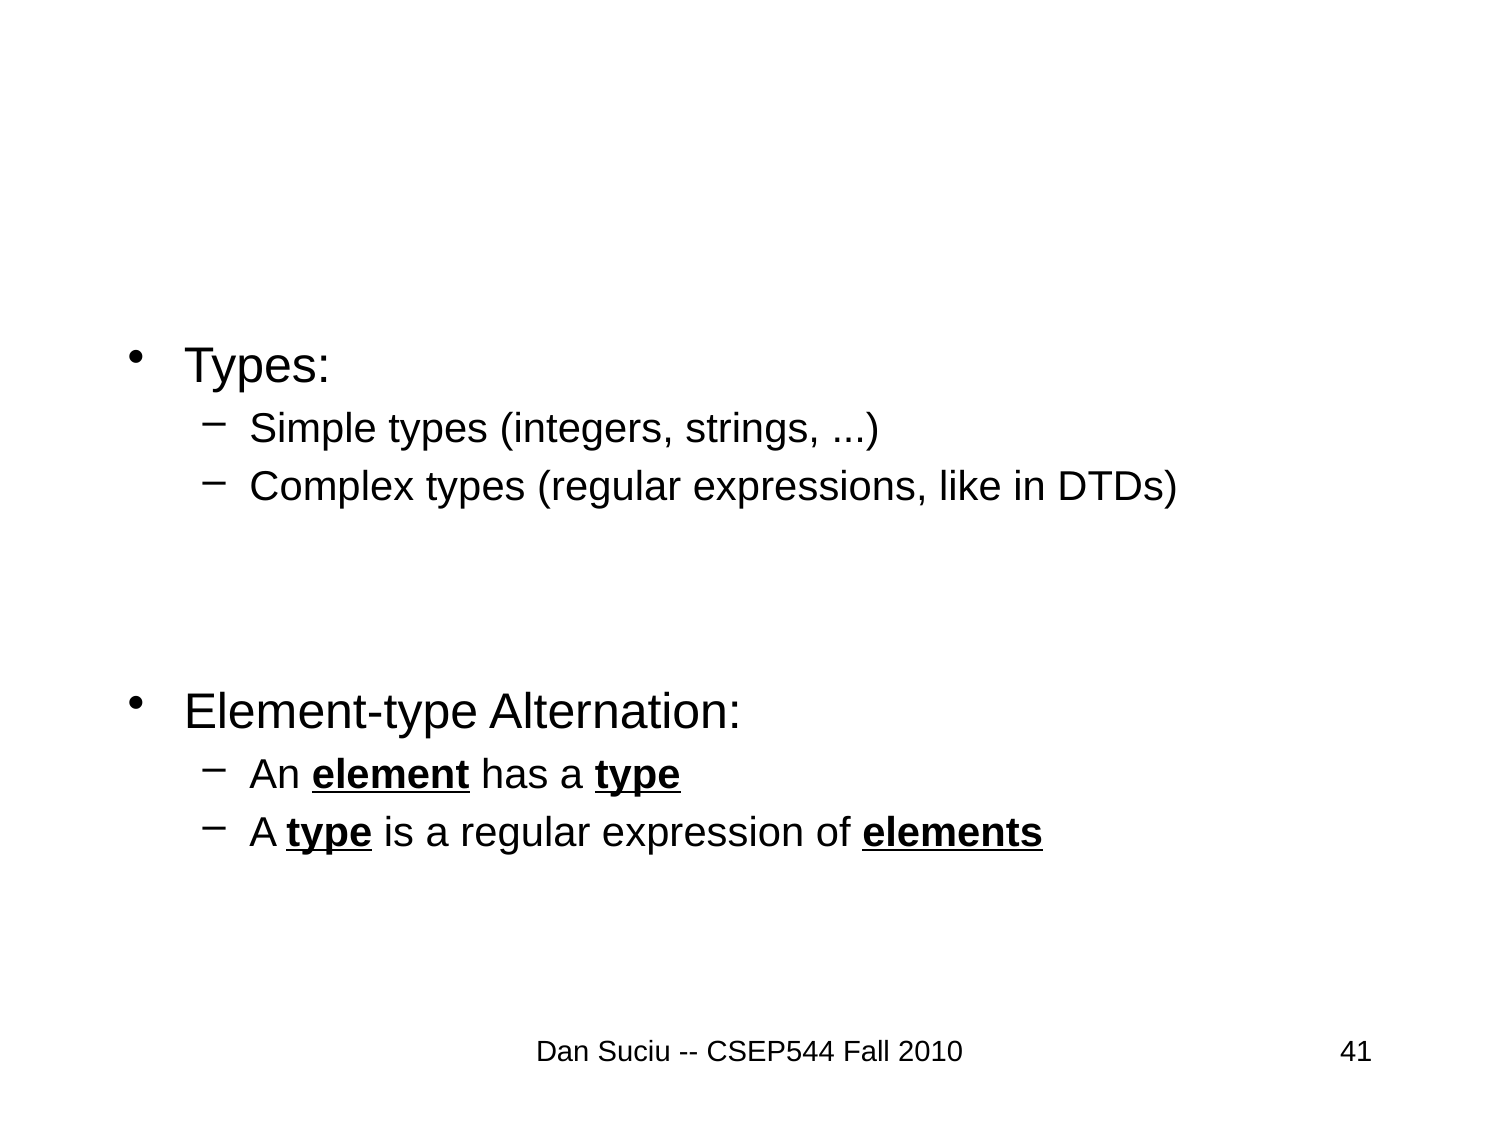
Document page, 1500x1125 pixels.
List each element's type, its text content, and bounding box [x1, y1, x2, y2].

list Types: Simple types (integers, strings, ...) Complex types (regular expressions, like in DTDs) Element-type Alternation: An element has a type A type is a regular expression of elements [112, 324, 1388, 1001]
slide_number 41 [1074, 1024, 1388, 1101]
footer Dan Suciu -- CSEP544 Fall 2010 [512, 1024, 988, 1101]
